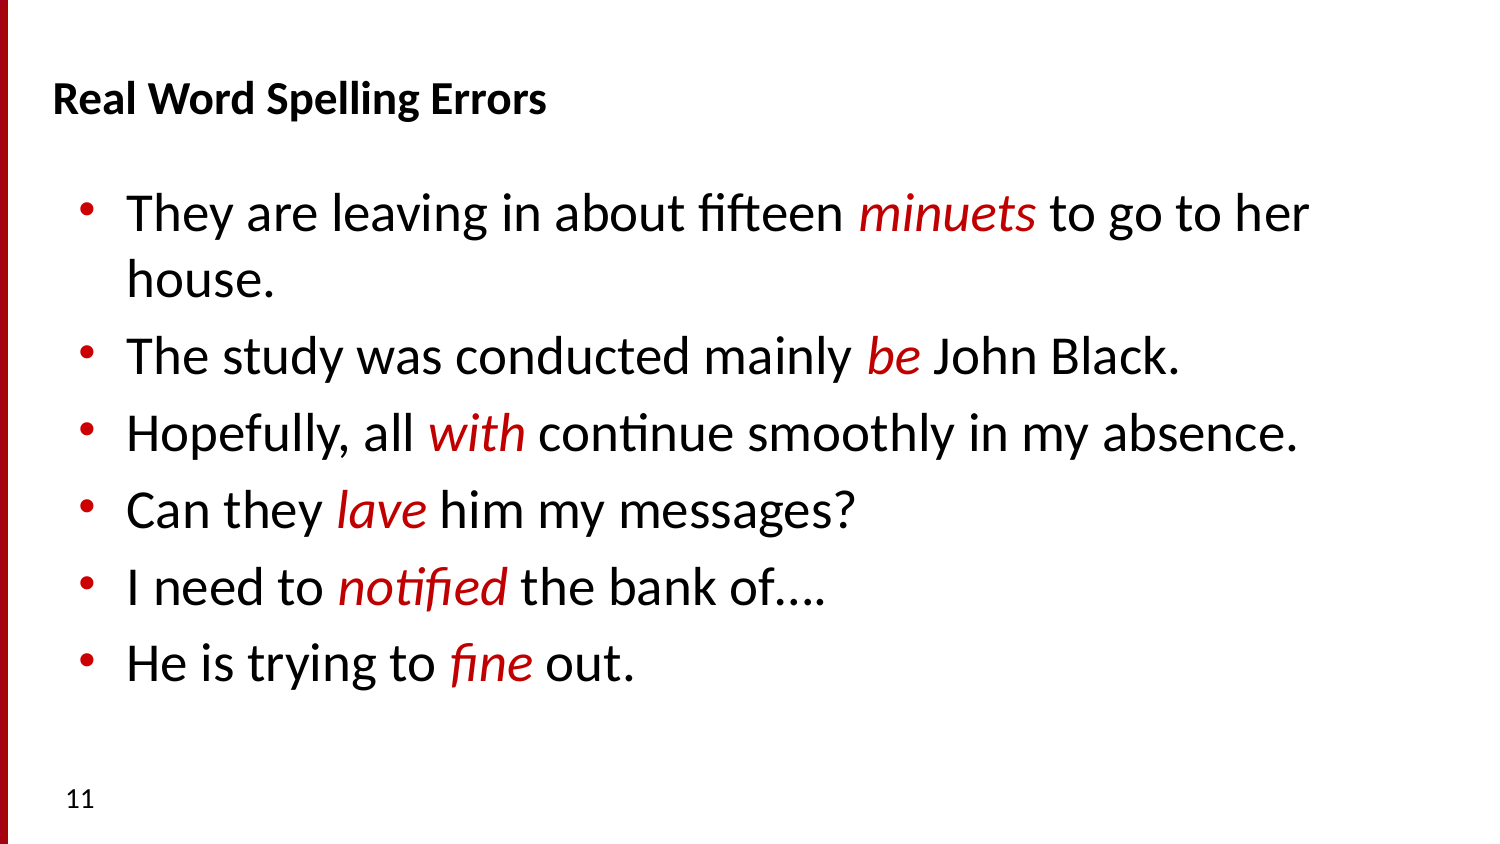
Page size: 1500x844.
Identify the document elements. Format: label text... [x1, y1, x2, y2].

slide_number 11 [49, 771, 376, 829]
list They are leaving in about fifteen minuets to go to her house. The study was conducted mainly be John Black. Hopefully, all with continue smoothly in my absence. Can they lave him my messages? I need to notified the bank of…. He is trying to fine out. [62, 168, 1338, 751]
title Real Word Spelling Errors [37, 59, 1375, 132]
